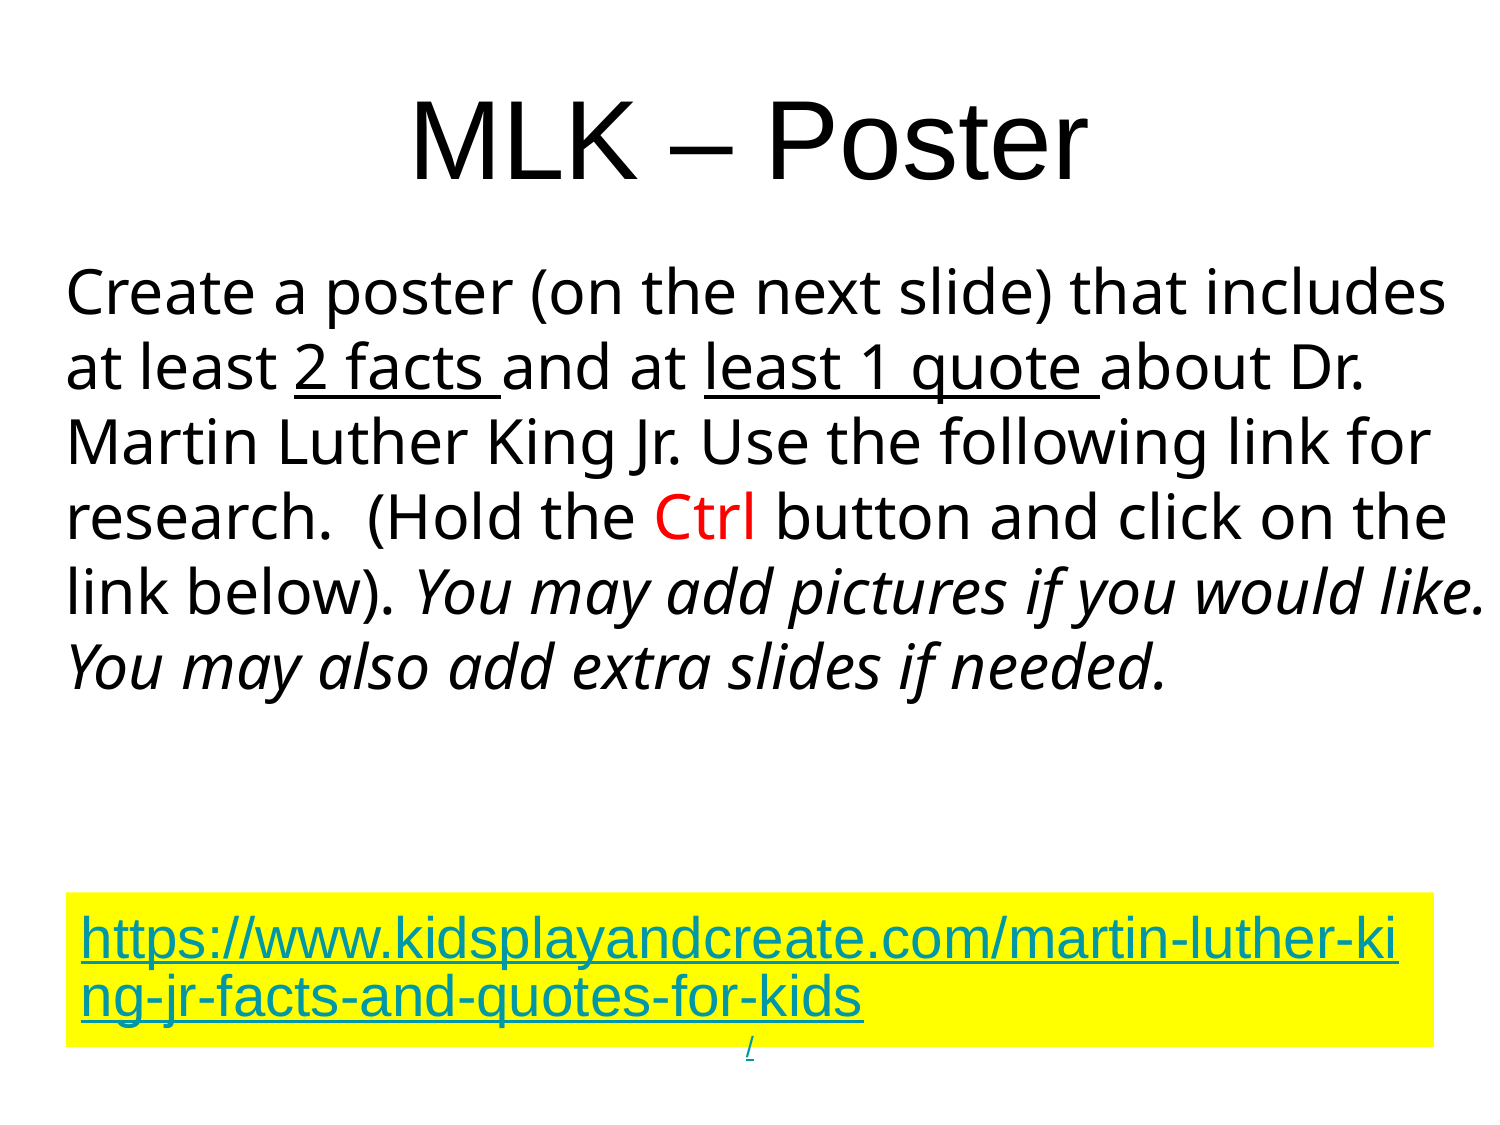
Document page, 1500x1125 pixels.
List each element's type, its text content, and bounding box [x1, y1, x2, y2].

title MLK – Poster [50, 51, 1448, 153]
text_box Create a poster (on the next slide) that includes at least 2 facts and at least 1 quote about Dr. Martin Luther King Jr. Use the following link for research. (Hold the Ctrl button and click on the link below). You may add pictures if you would like. You may also add extra slides if needed. [50, 245, 1500, 820]
text_box https://www.kidsplayandcreate.com/martin-luther-king-jr-facts-and-quotes-for-kids/ [65, 892, 1434, 1047]
